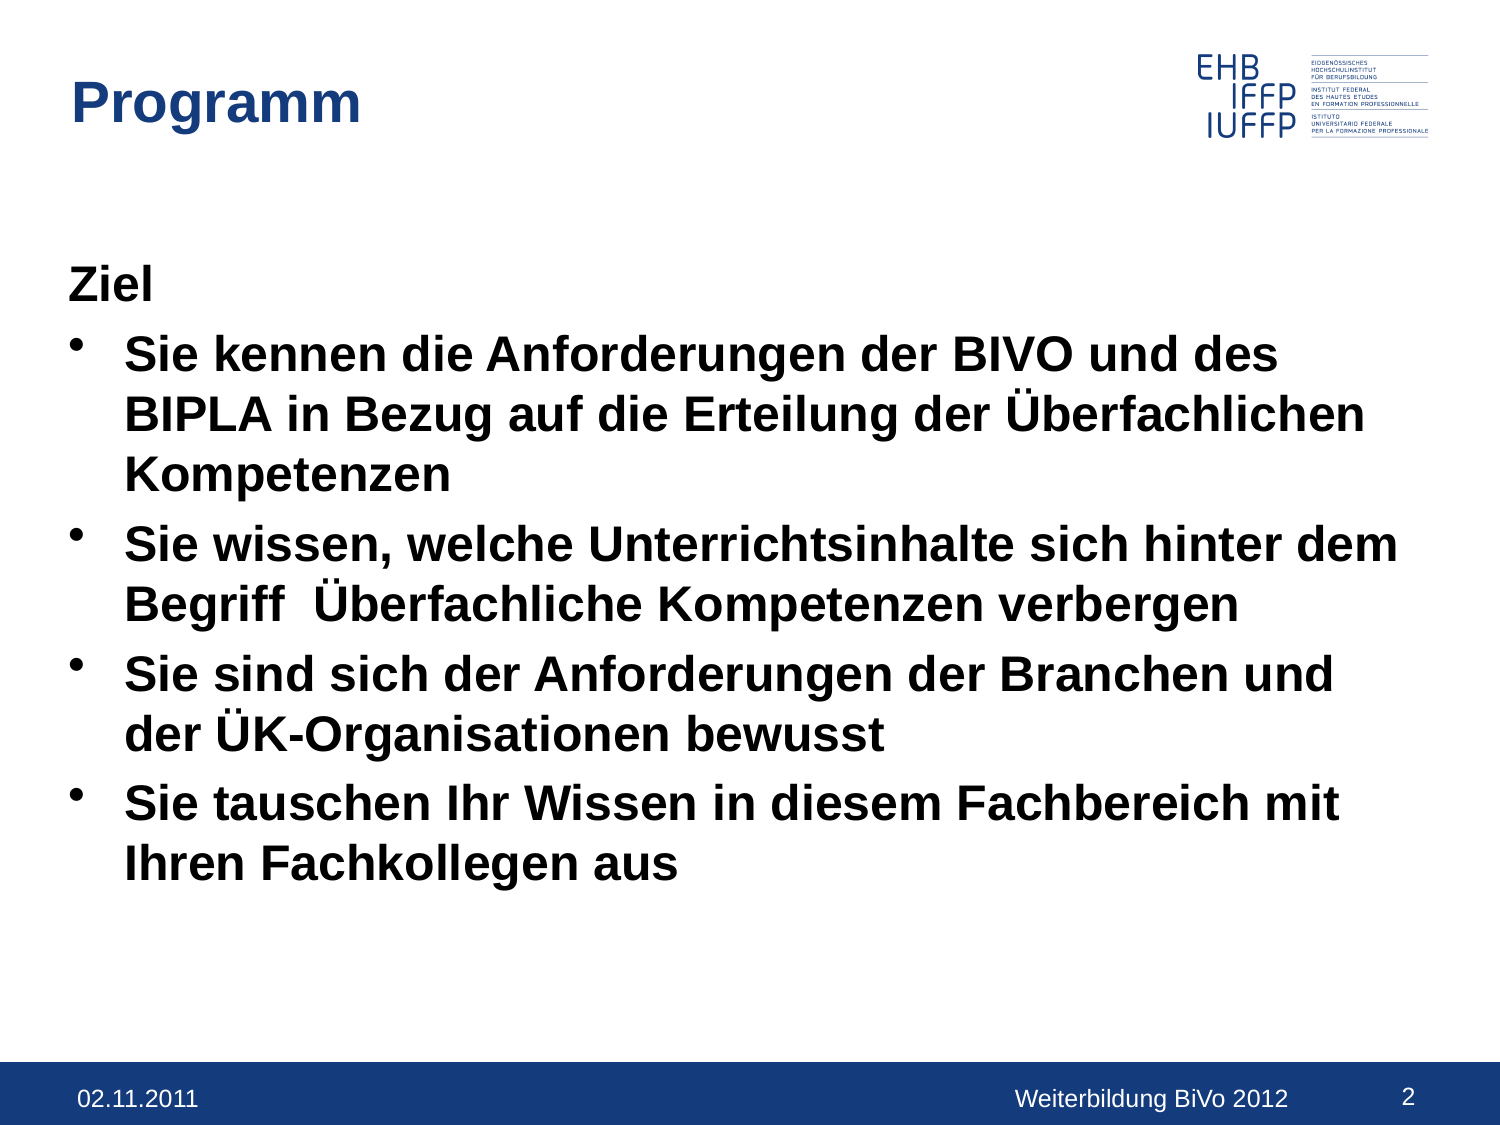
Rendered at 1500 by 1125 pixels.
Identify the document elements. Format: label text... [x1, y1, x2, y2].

title Programm [56, 56, 1152, 197]
list Ziel Sie kennen die Anforderungen der BIVO und des BIPLA in Bezug auf die Erteilung der Überfachlichen Kompetenzen Sie wissen, welche Unterrichtsinhalte sich hinter dem Begriff Überfachliche Kompetenzen verbergen Sie sind sich der Anforderungen der Branchen und der ÜK-Organisationen bewusst Sie tauschen Ihr Wissen in diesem Fachbereich mit Ihren Fachkollegen aus [53, 243, 1420, 1000]
picture [1198, 54, 1429, 138]
